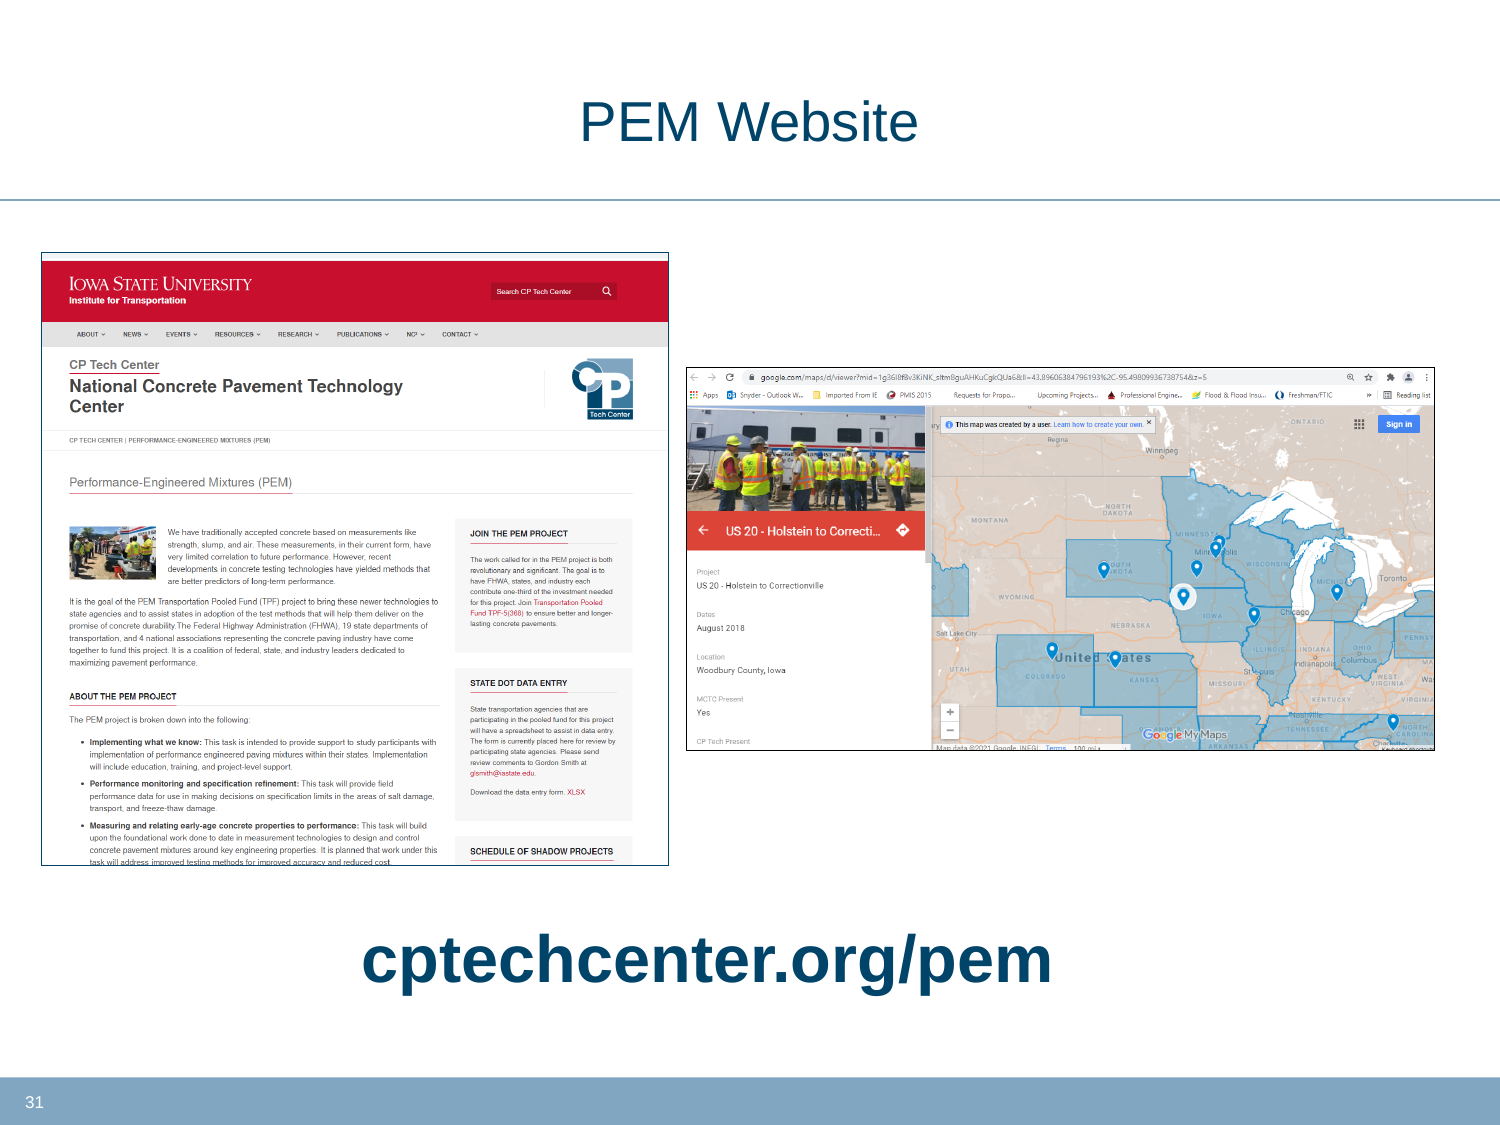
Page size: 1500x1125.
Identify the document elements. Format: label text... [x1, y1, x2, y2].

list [41, 252, 669, 866]
title PEM Website [103, 59, 1397, 162]
slide_number 31 [10, 1077, 87, 1125]
text_box cptechcenter.org/pem [346, 908, 1085, 1003]
picture [686, 367, 1435, 751]
